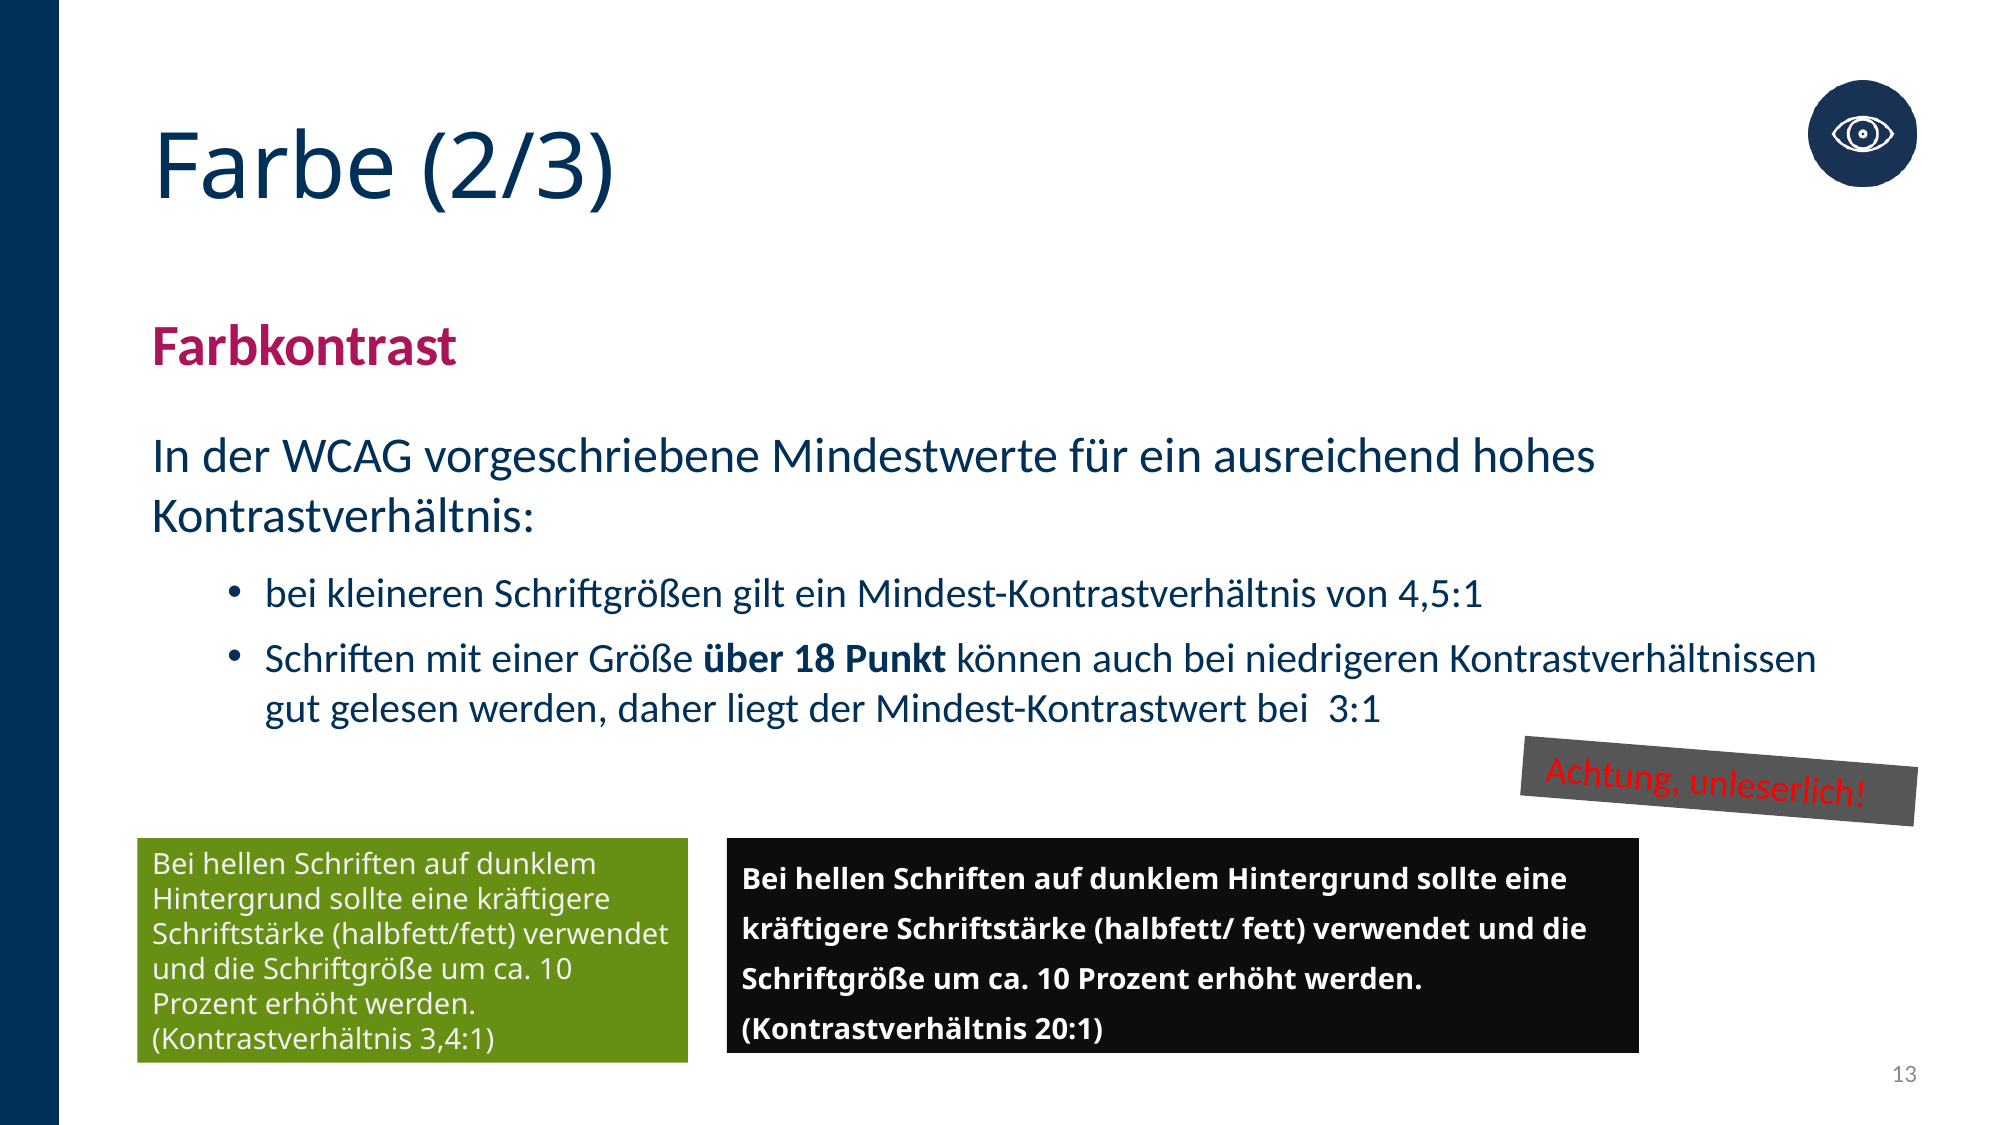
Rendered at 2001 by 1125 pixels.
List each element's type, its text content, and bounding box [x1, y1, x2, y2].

list Farbkontrast In der WCAG vorgeschriebene Mindestwerte für ein ausreichend hohes Kontrastverhältnis: bei kleineren Schriftgrößen gilt ein Mindest-Kontrastverhältnis von 4,5:1 Schriften mit einer Größe über 18 Punkt können auch bei niedrigeren Kontrastverhältnissen gut gelesen werden, daher liegt der Mindest-Kontrastwert bei 3:1 [137, 299, 1933, 1014]
slide_number 13 [1482, 1042, 1933, 1103]
text_box Achtung, unleserlich! [1520, 735, 1919, 827]
title Farbe (2/3) [137, 59, 1933, 278]
picture [1808, 80, 1917, 187]
text_box Bei hellen Schriften auf dunklem Hintergrund sollte eine kräftigere Schriftstärke (halbfett/ fett) verwendet und die Schriftgröße um ca. 10 Prozent erhöht werden. (Kontrastverhältnis 20:1) [726, 838, 1639, 1053]
text_box Bei hellen Schriften auf dunklem Hintergrund sollte eine kräftigere Schriftstärke (halbfett/fett) verwendet und die Schriftgröße um ca. 10 Prozent erhöht werden. (Kontrastverhältnis 3,4:1) [137, 838, 688, 1063]
